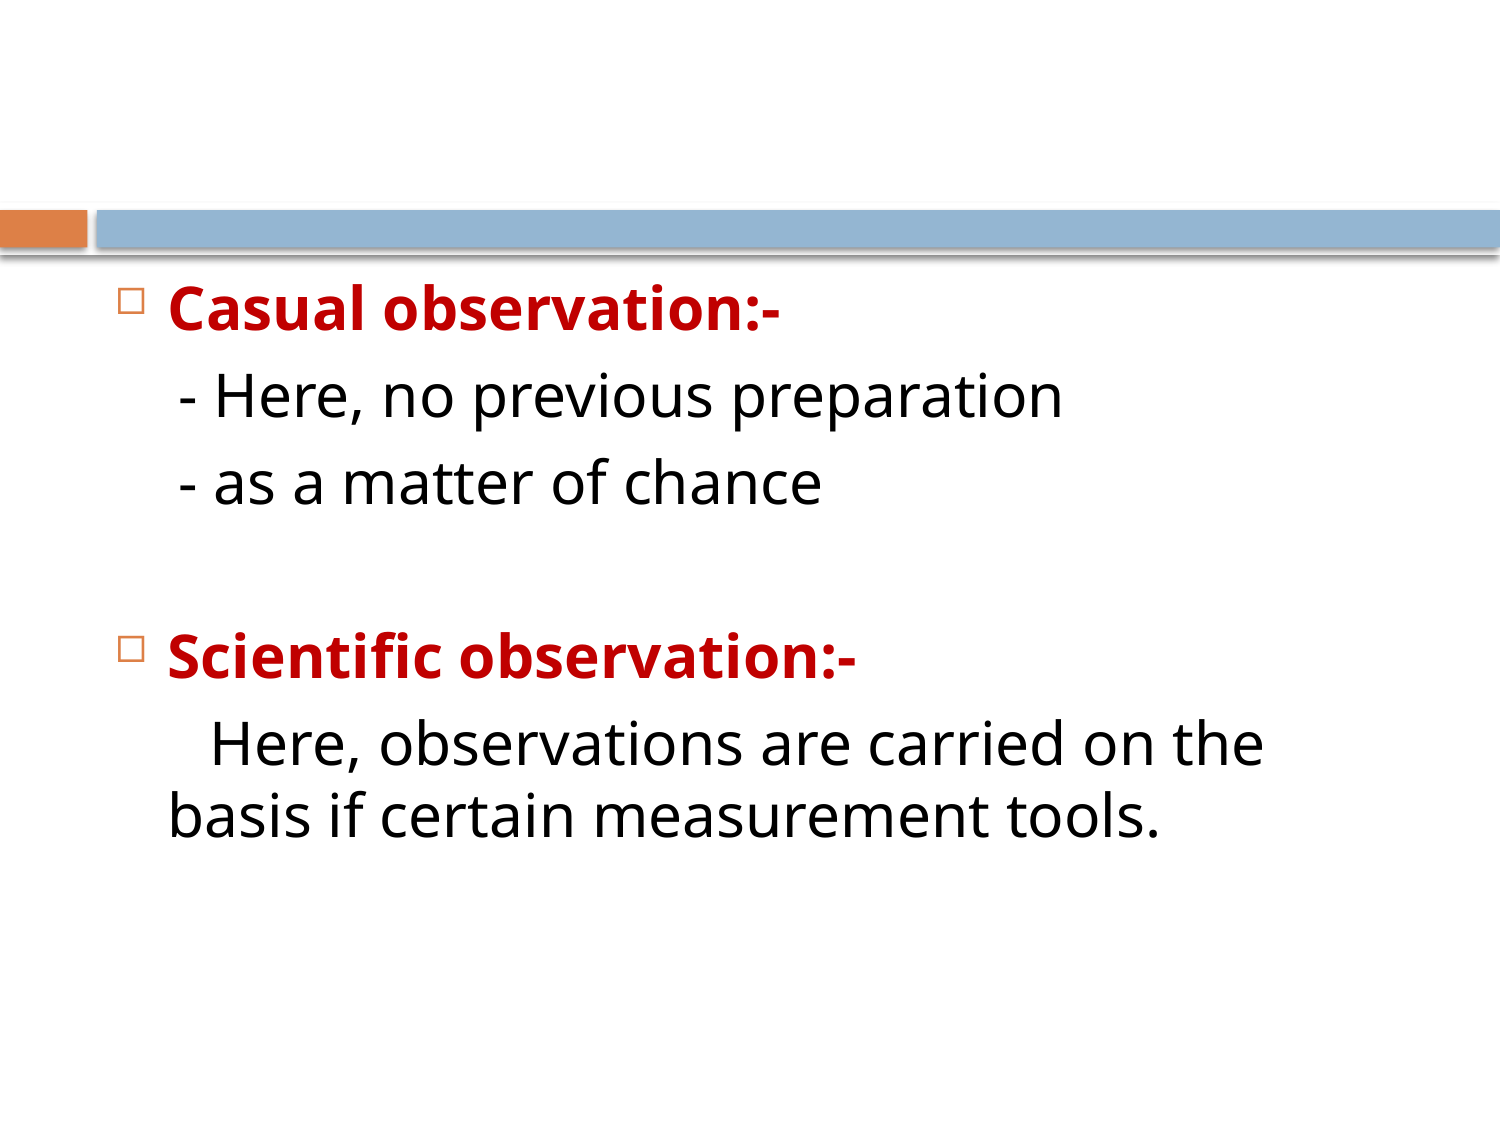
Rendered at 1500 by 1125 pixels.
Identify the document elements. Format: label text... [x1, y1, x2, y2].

list Casual observation:- - Here, no previous preparation - as a matter of chance Scientific observation:- Here, observations are carried on the basis if certain measurement tools. [100, 262, 1438, 1000]
